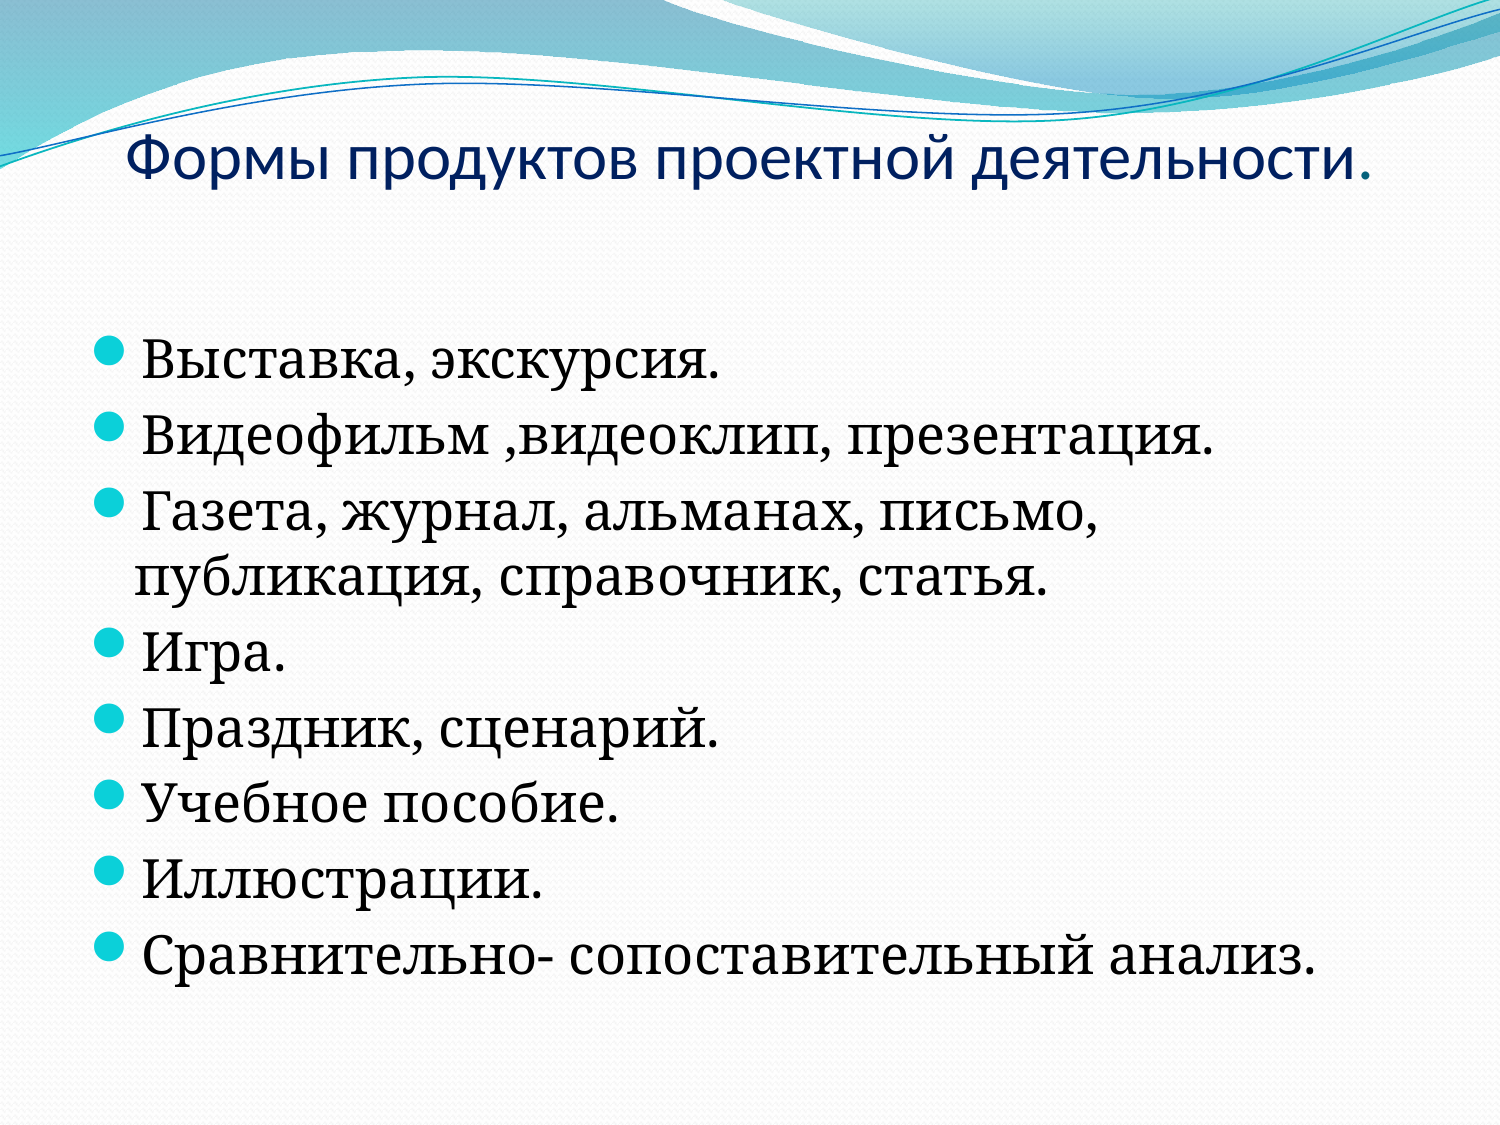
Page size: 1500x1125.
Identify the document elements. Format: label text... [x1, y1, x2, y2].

title Формы продуктов проектной деятельности. [75, 115, 1425, 197]
list Выставка, экскурсия. Видеофильм ,видеоклип, презентация. Газета, журнал, альманах, письмо, публикация, справочник, статья. Игра. Праздник, сценарий. Учебное пособие. Иллюстрации. Сравнительно- сопоставительный анализ. [75, 317, 1425, 1038]
